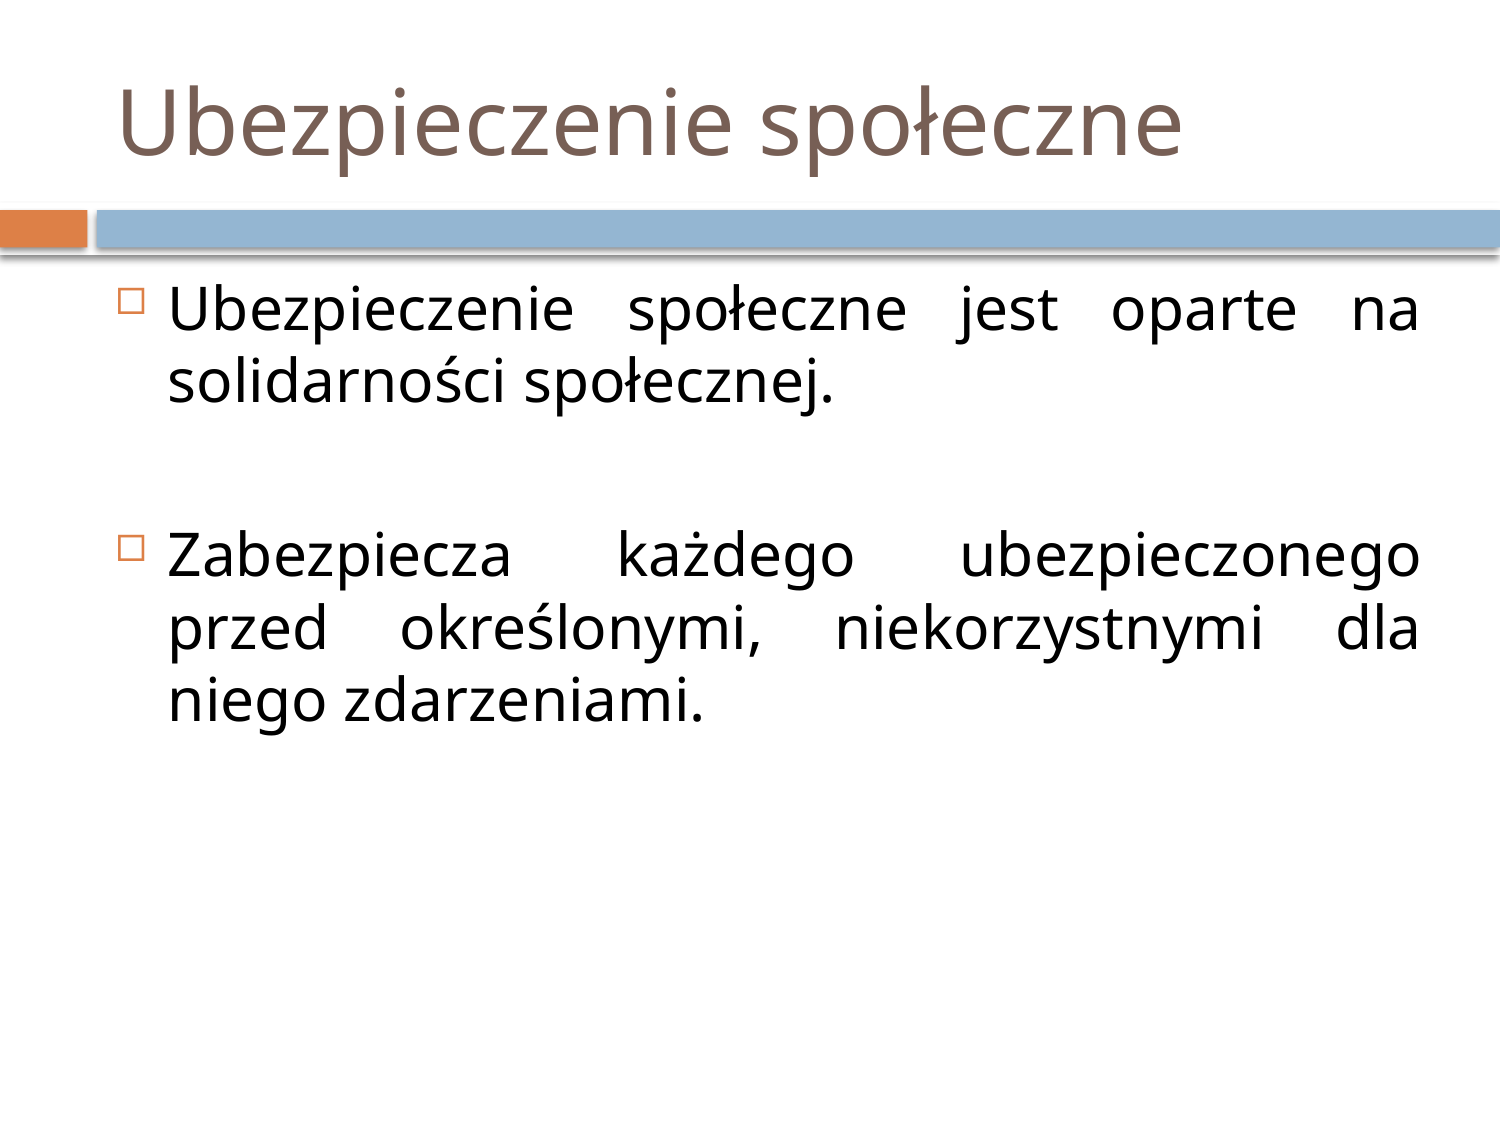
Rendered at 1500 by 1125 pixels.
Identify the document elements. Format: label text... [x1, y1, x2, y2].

title Ubezpieczenie społeczne [100, 37, 1438, 200]
list Ubezpieczenie społeczne jest oparte na solidarności społecznej. Zabezpiecza każdego ubezpieczonego przed określonymi, niekorzystnymi dla niego zdarzeniami. [100, 262, 1438, 1000]
